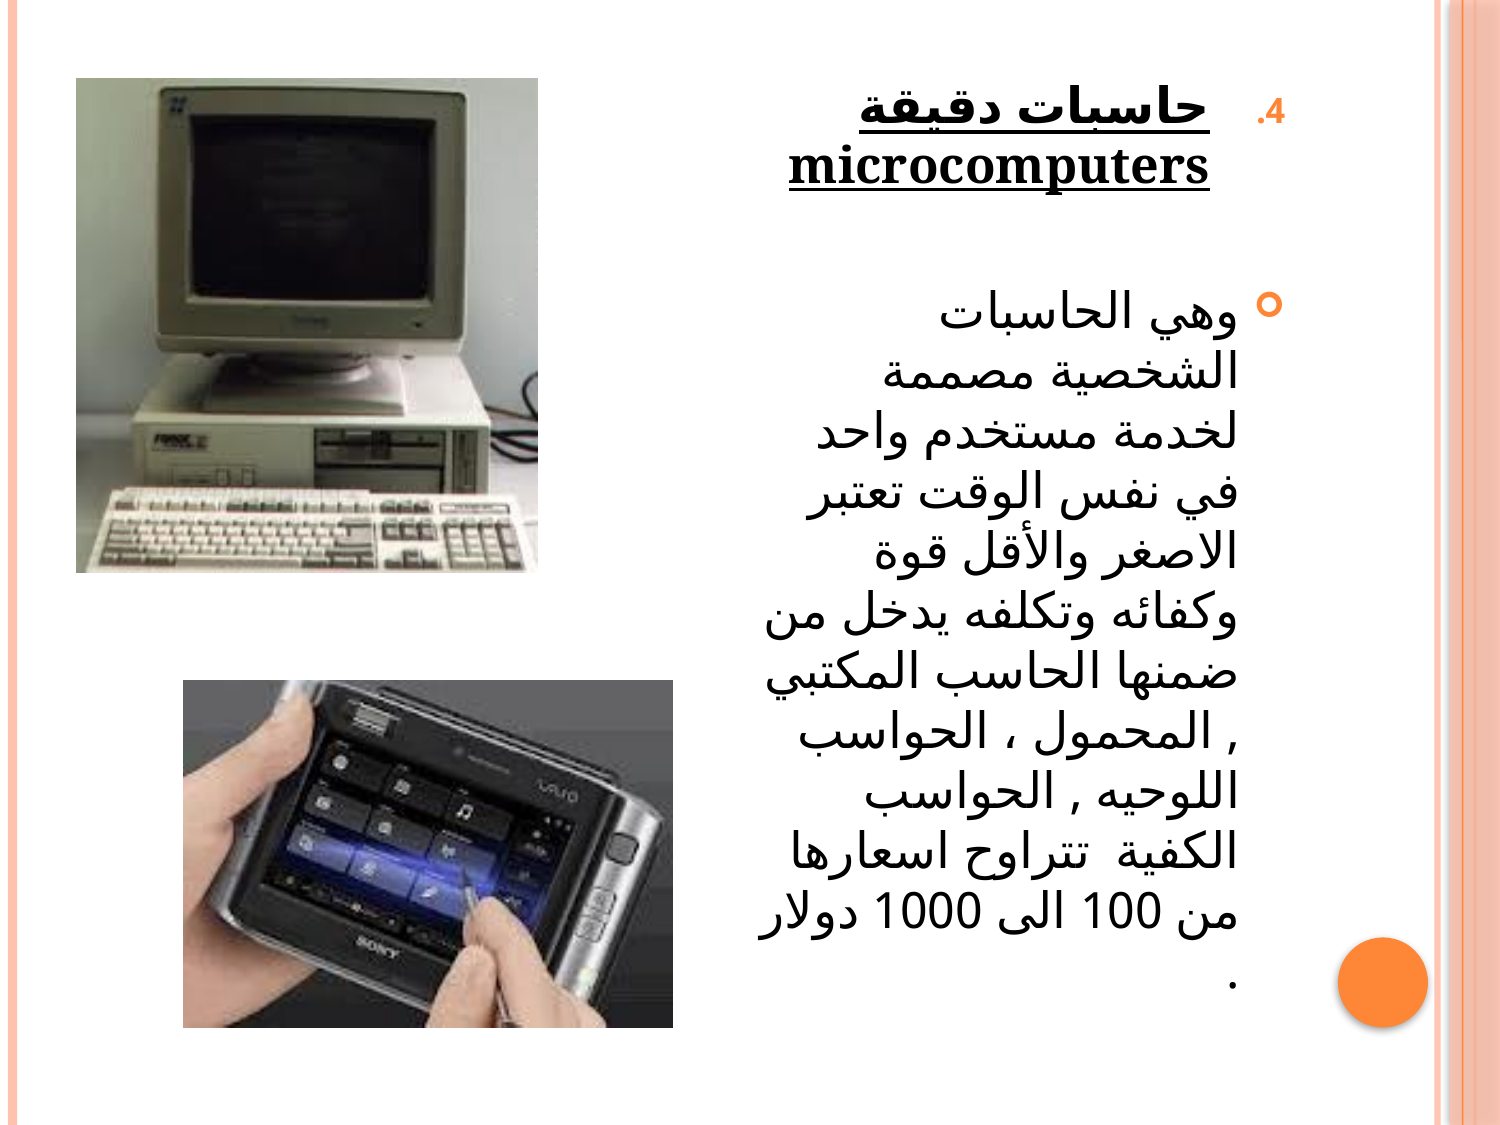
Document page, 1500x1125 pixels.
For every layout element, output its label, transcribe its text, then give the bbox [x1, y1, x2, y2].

list حاسبات دقيقة microcomputers وهي الحاسبات الشخصية مصممة لخدمة مستخدم واحد في نفس الوقت تعتبر الاصغر والأقل قوة وكفائه وتكلفه يدخل من ضمنها الحاسب المكتبي , المحمول ، الحواسب اللوحيه , الحواسب الكفية تتراوح اسعارها من 100 الى 1000 دولار . [738, 66, 1300, 1062]
picture [182, 680, 674, 1028]
picture [76, 77, 538, 574]
